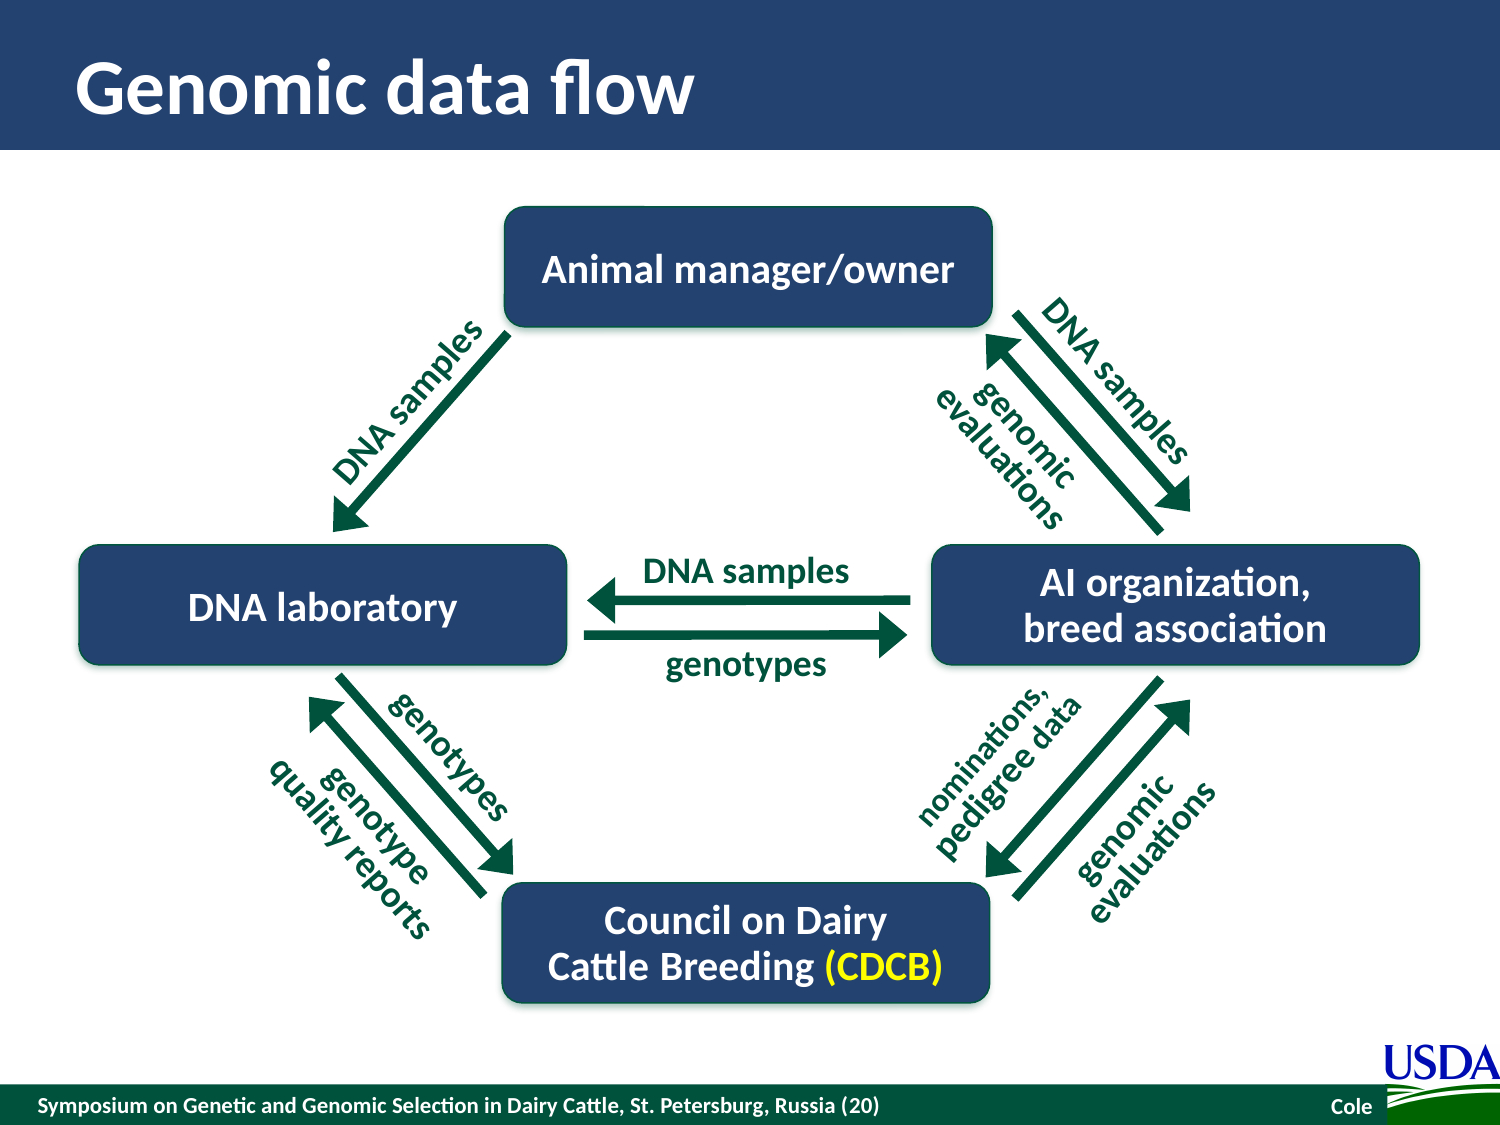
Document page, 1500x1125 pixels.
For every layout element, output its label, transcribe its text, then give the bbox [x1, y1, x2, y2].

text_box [78, 206, 1420, 1004]
title Genomic data flow [75, 29, 1425, 135]
picture [1384, 1044, 1500, 1125]
